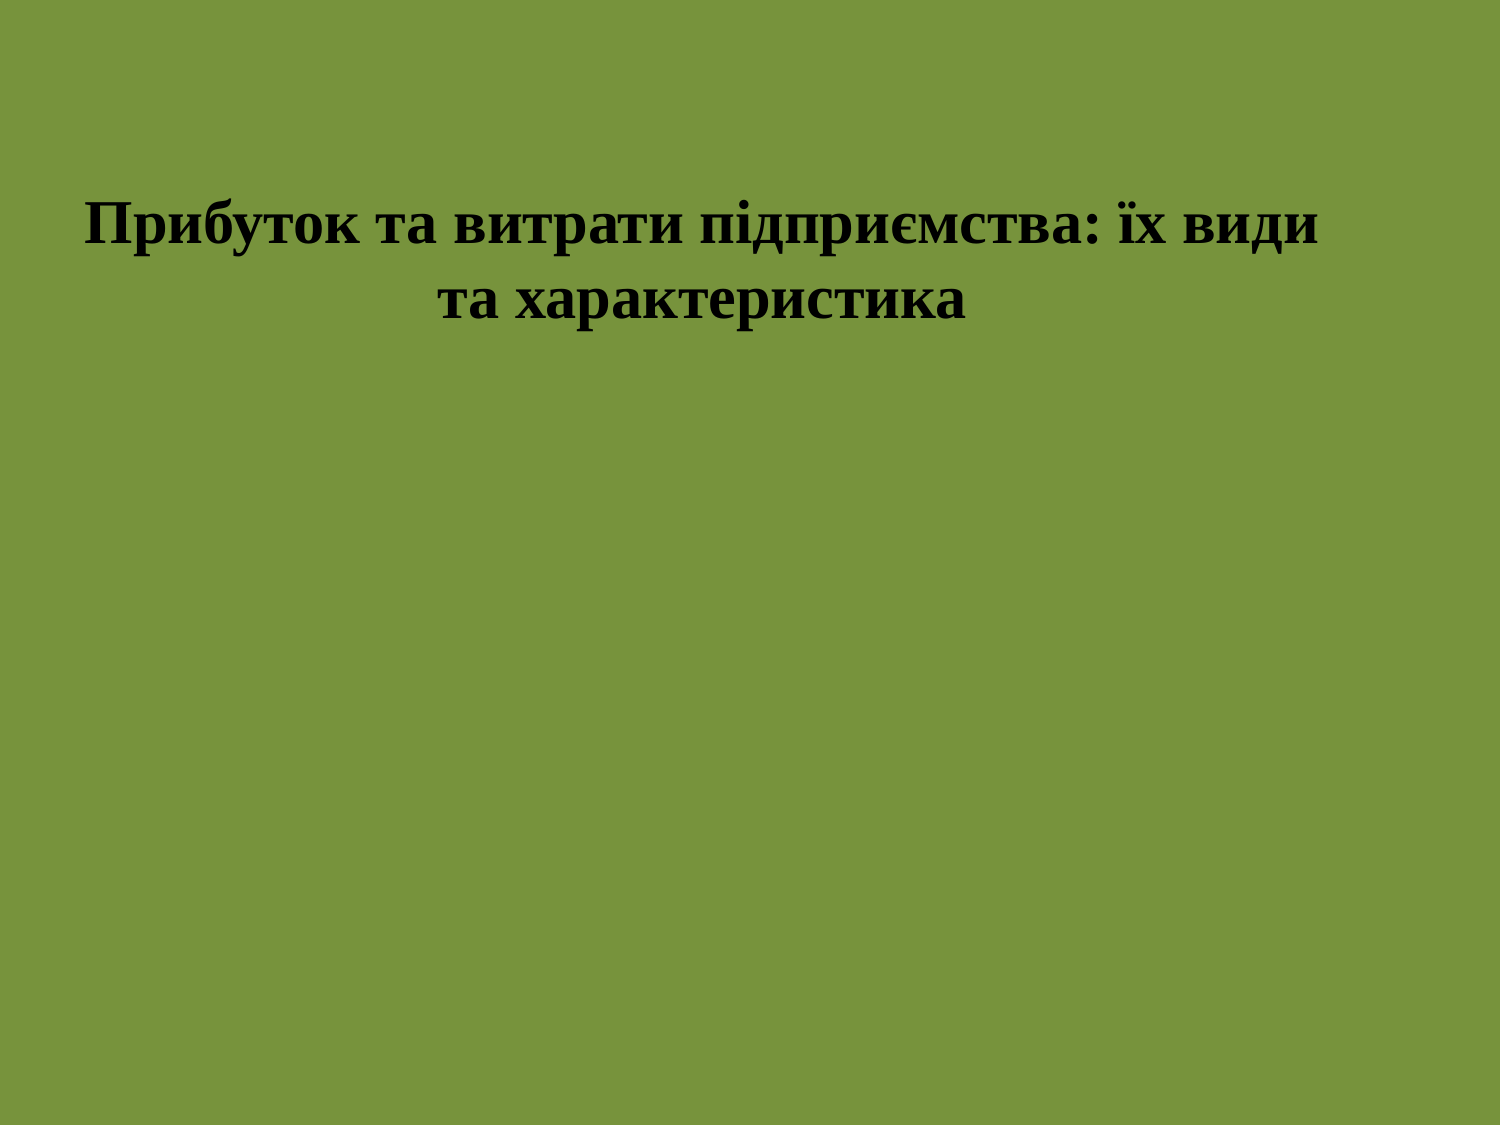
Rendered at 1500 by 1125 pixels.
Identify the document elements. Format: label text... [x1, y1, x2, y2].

title Прибуток та витрати підприємства: їх види та характеристика [64, 172, 1340, 414]
